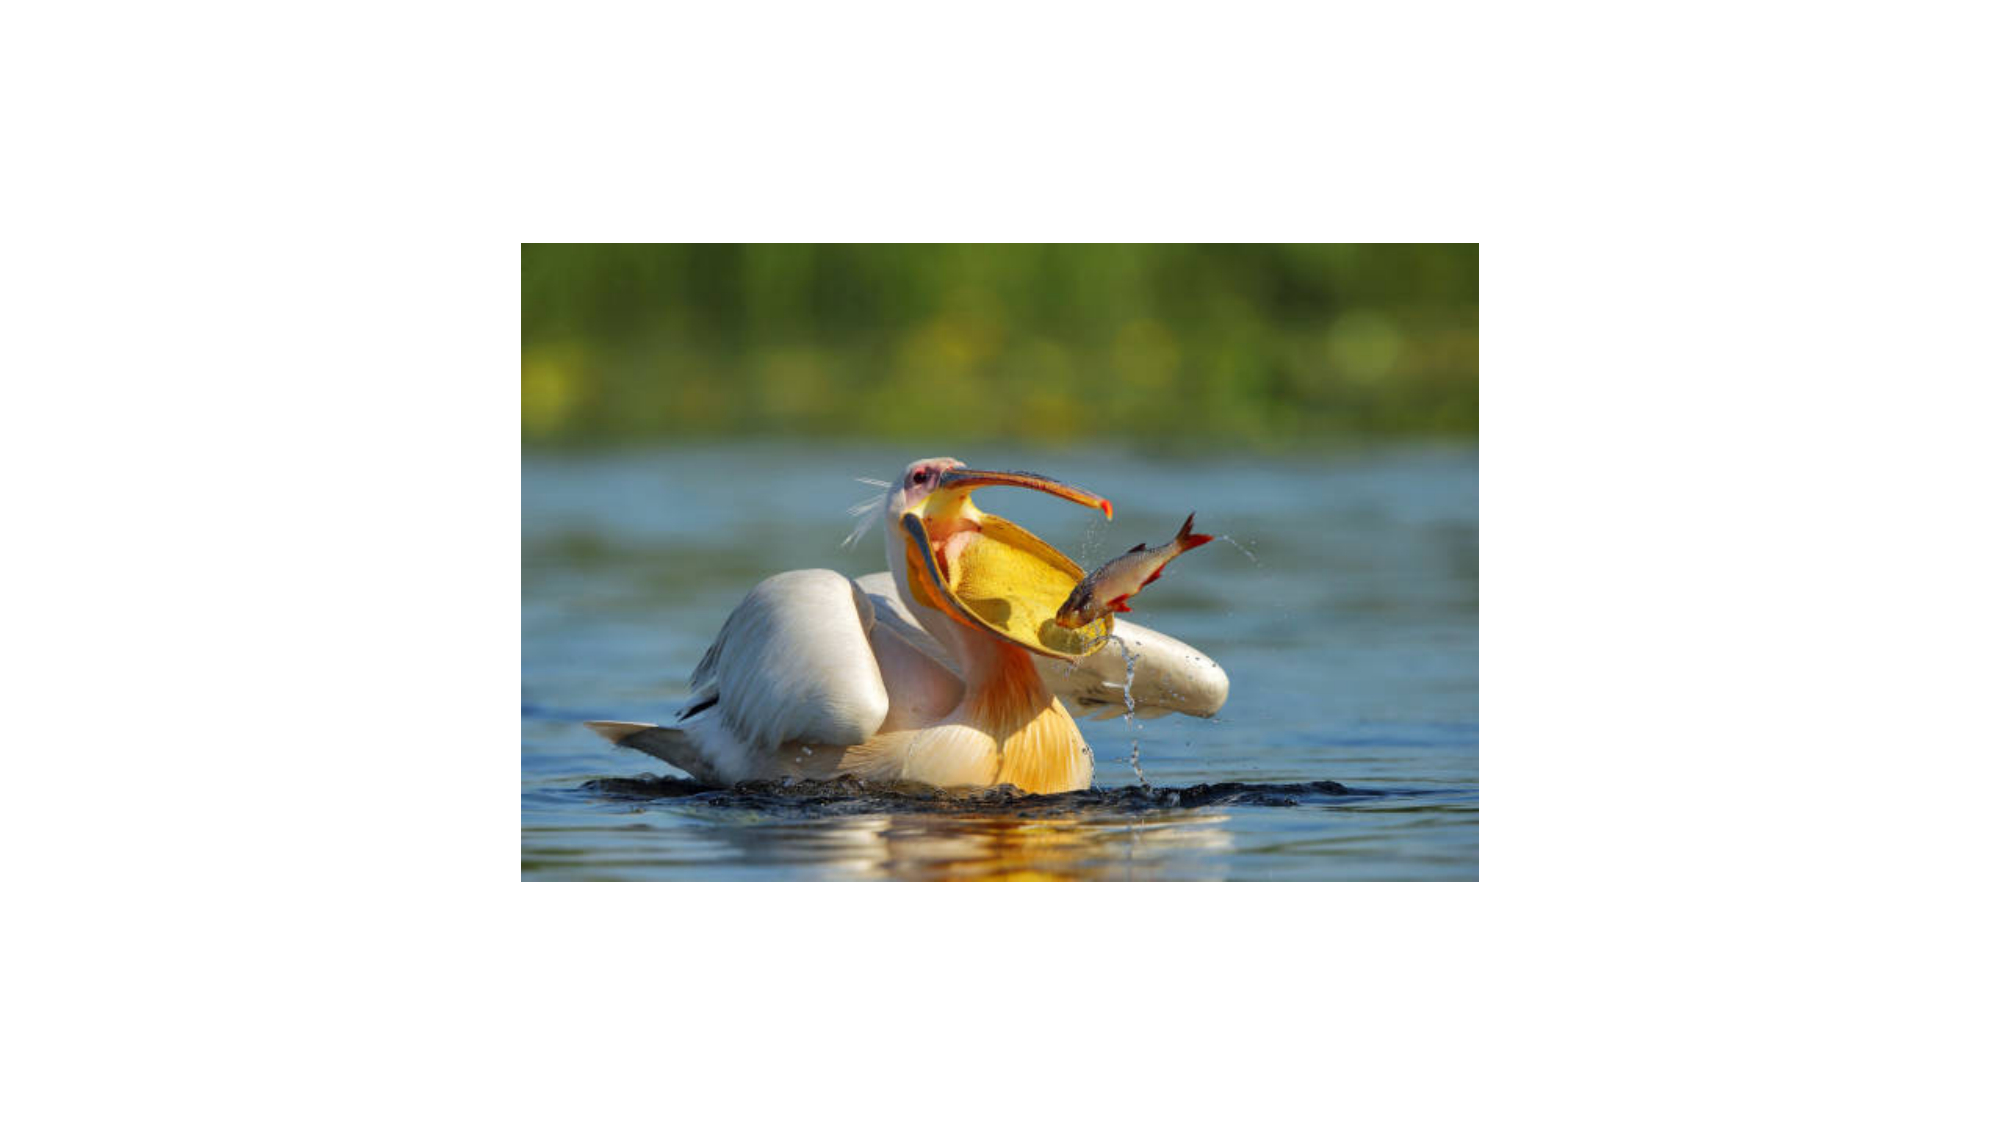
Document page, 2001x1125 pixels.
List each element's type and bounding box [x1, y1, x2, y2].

picture [521, 243, 1479, 882]
